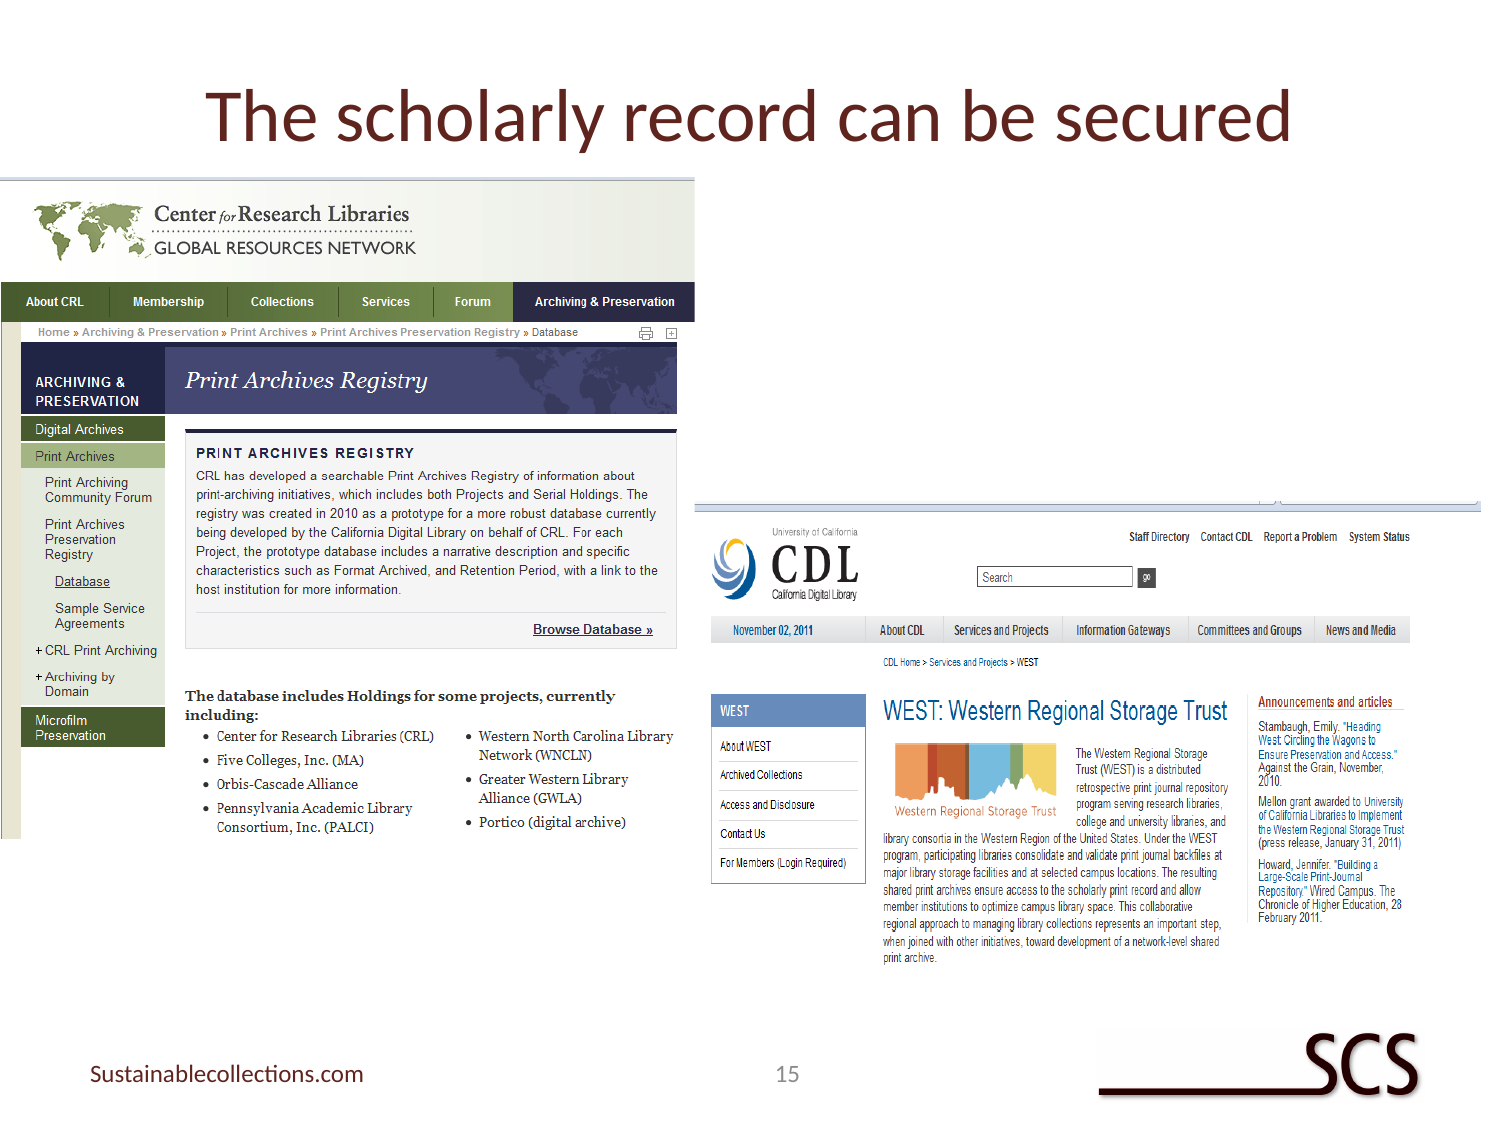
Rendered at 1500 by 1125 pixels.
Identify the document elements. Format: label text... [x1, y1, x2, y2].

footer Sustainablecollections.com [75, 1042, 550, 1103]
picture [1095, 1029, 1425, 1103]
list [0, 176, 695, 839]
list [694, 500, 1482, 999]
slide_number 15 [612, 1042, 963, 1102]
title The scholarly record can be secured [75, 45, 1425, 178]
